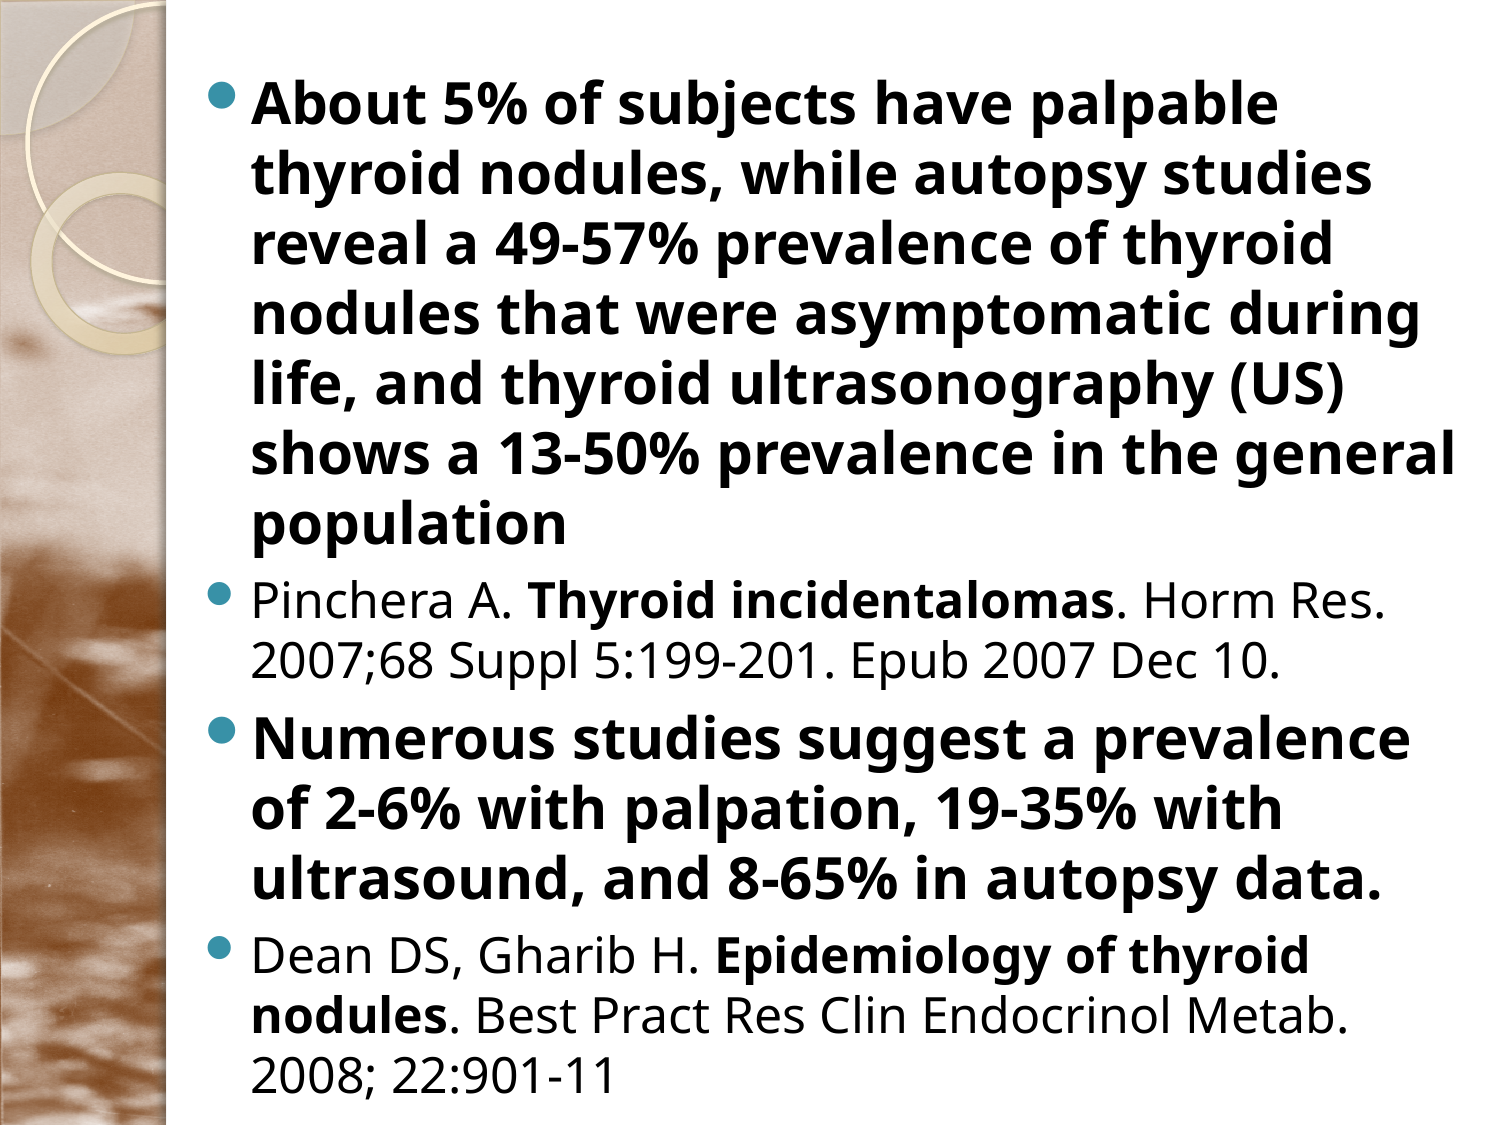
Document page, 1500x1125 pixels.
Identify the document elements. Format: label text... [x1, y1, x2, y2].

list About 5% of subjects have palpable thyroid nodules, while autopsy studies reveal a 49-57% prevalence of thyroid nodules that were asymptomatic during life, and thyroid ultrasonography (US) shows a 13-50% prevalence in the general population Pinchera A. Thyroid incidentalomas. Horm Res. 2007;68 Suppl 5:199-201. Epub 2007 Dec 10. Numerous studies suggest a prevalence of 2-6% with palpation, 19-35% with ultrasound, and 8-65% in autopsy data. Dean DS, Gharib H. Epidemiology of thyroid nodules. Best Pract Res Clin Endocrinol Metab. 2008; 22:901-11 [175, 58, 1477, 1026]
